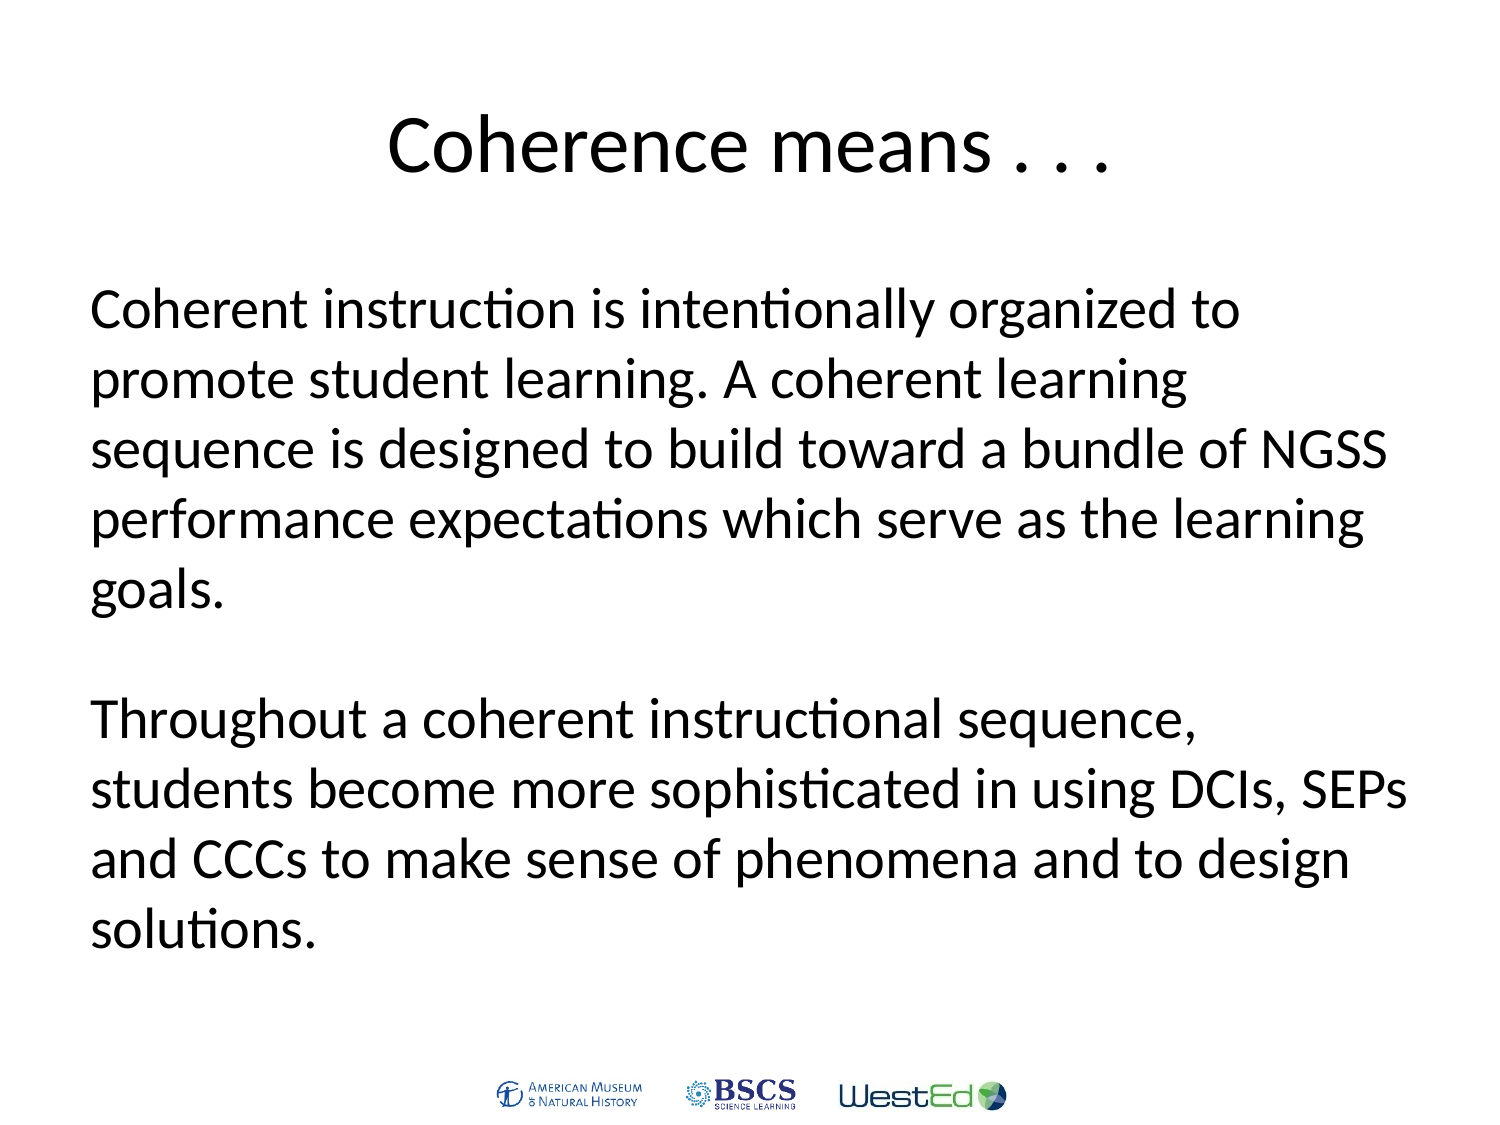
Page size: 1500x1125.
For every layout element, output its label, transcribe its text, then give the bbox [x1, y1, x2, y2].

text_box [493, 1077, 1007, 1112]
list Coherent instruction is intentionally organized to promote student learning. A coherent learning sequence is designed to build toward a bundle of NGSS performance expectations which serve as the learning goals. Throughout a coherent instructional sequence, students become more sophisticated in using DCIs, SEPs and CCCs to make sense of phenomena and to design solutions. [75, 262, 1425, 1005]
title Coherence means . . . [75, 45, 1425, 233]
